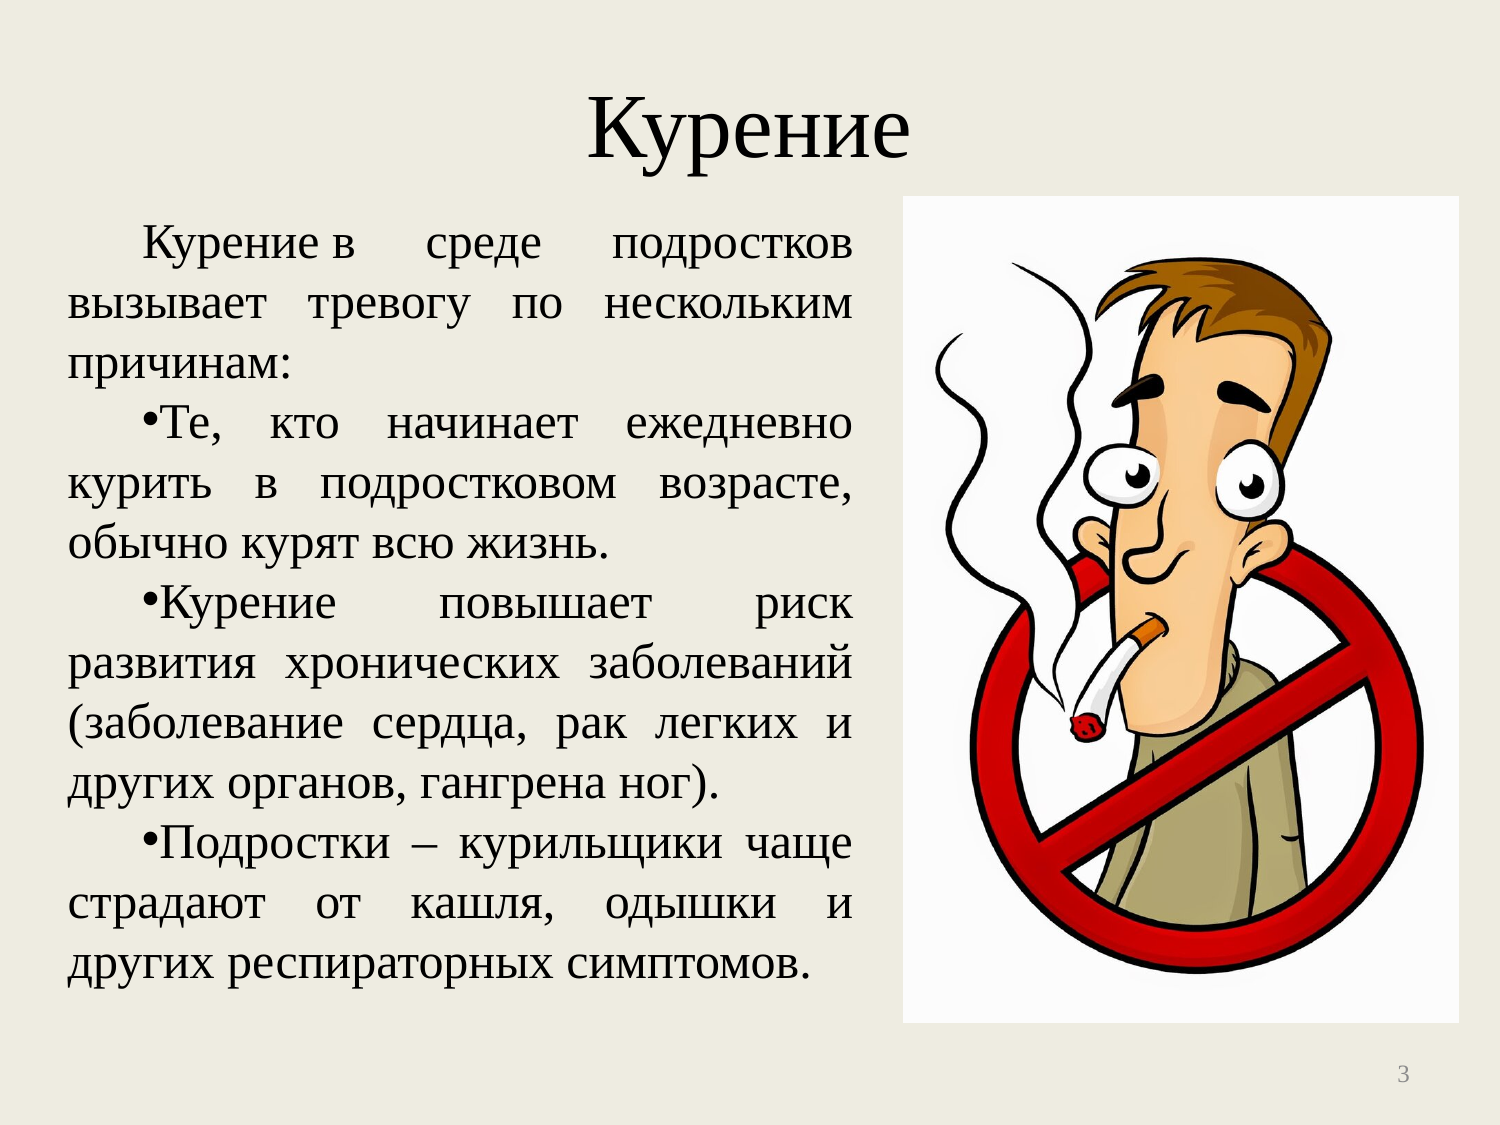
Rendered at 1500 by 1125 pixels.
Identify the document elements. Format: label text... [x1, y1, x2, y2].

text_box Курение в среде подростков вызывает тревогу по нескольким причинам: Те, кто начинает ежедневно курить в подростковом возрасте, обычно курят всю жизнь. Курение повышает риск развития хронических заболеваний (заболевание сердца, рак легких и других органов, гангрена ног). Подростки – курильщики чаще страдают от кашля, одышки и других респираторных симптомов. [53, 201, 869, 996]
slide_number 3 [1074, 1042, 1425, 1103]
picture [903, 196, 1459, 1023]
title Курение [112, 0, 1388, 242]
